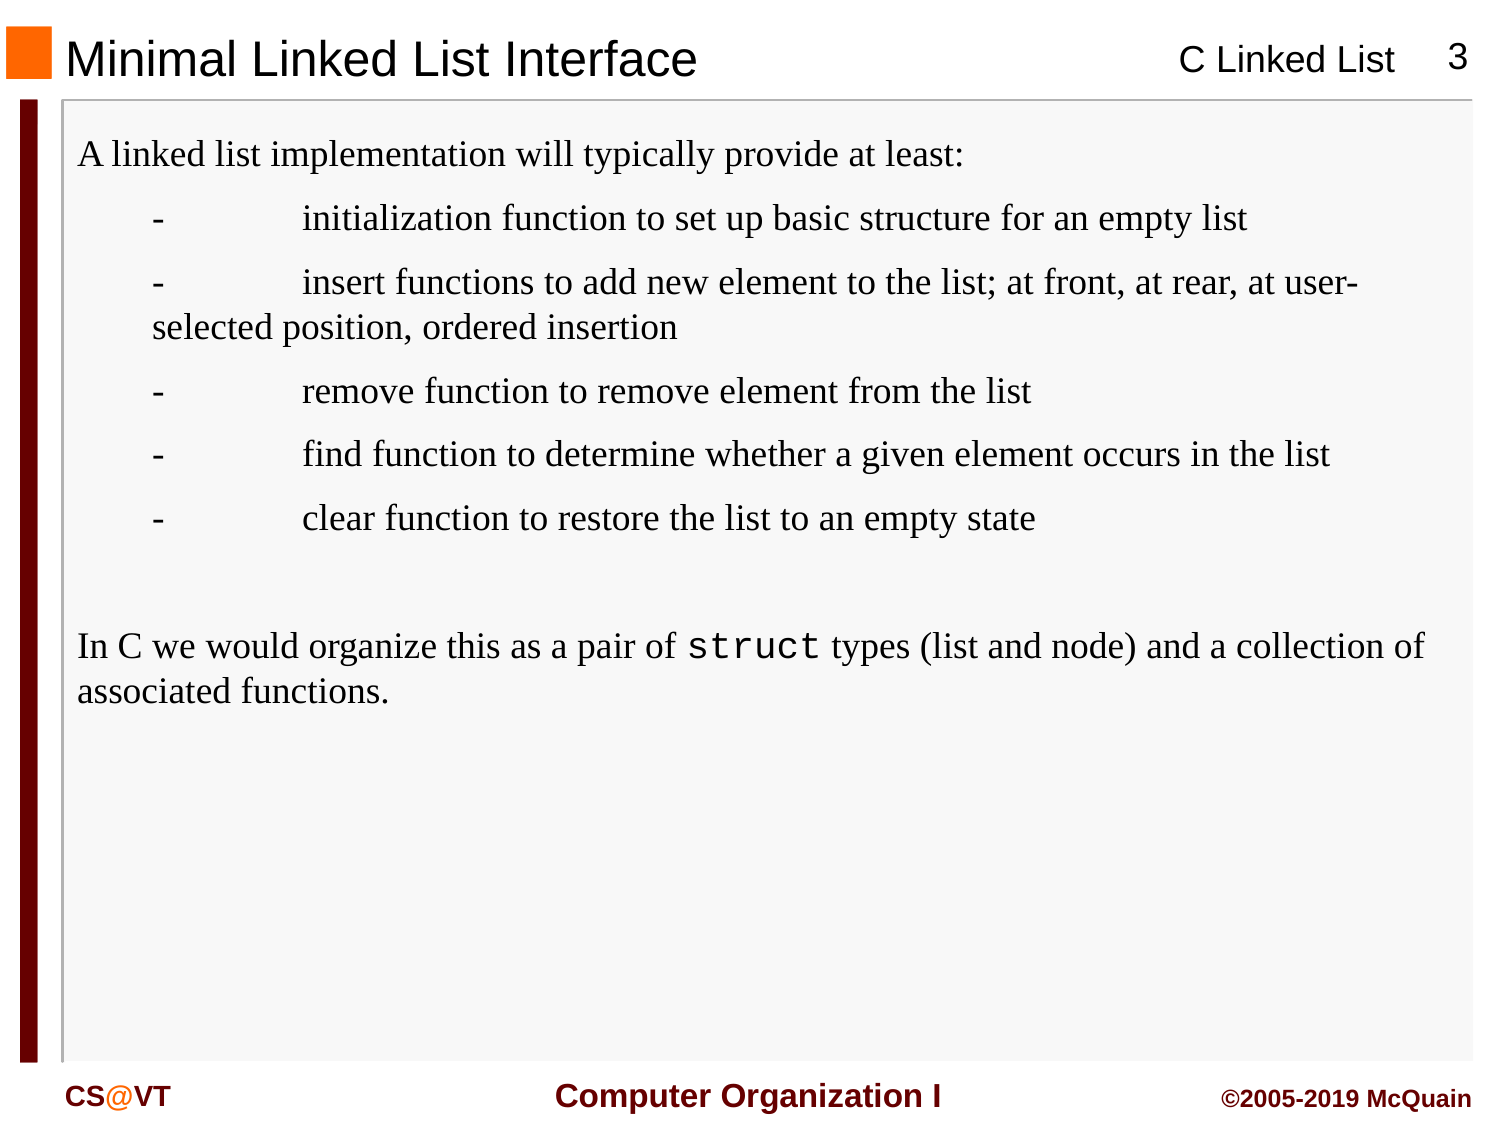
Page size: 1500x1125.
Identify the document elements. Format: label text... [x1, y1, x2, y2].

title Minimal Linked List Interface [50, 28, 1000, 85]
text_box A linked list implementation will typically provide at least: - initialization function to set up basic structure for an empty list - insert functions to add new element to the list; at front, at rear, at user-selected position, ordered insertion - remove function to remove element from the list - find function to determine whether a given element occurs in the list - clear function to restore the list to an empty state In C we would organize this as a pair of struct types (list and node) and a collection of associated functions. [62, 121, 1475, 718]
